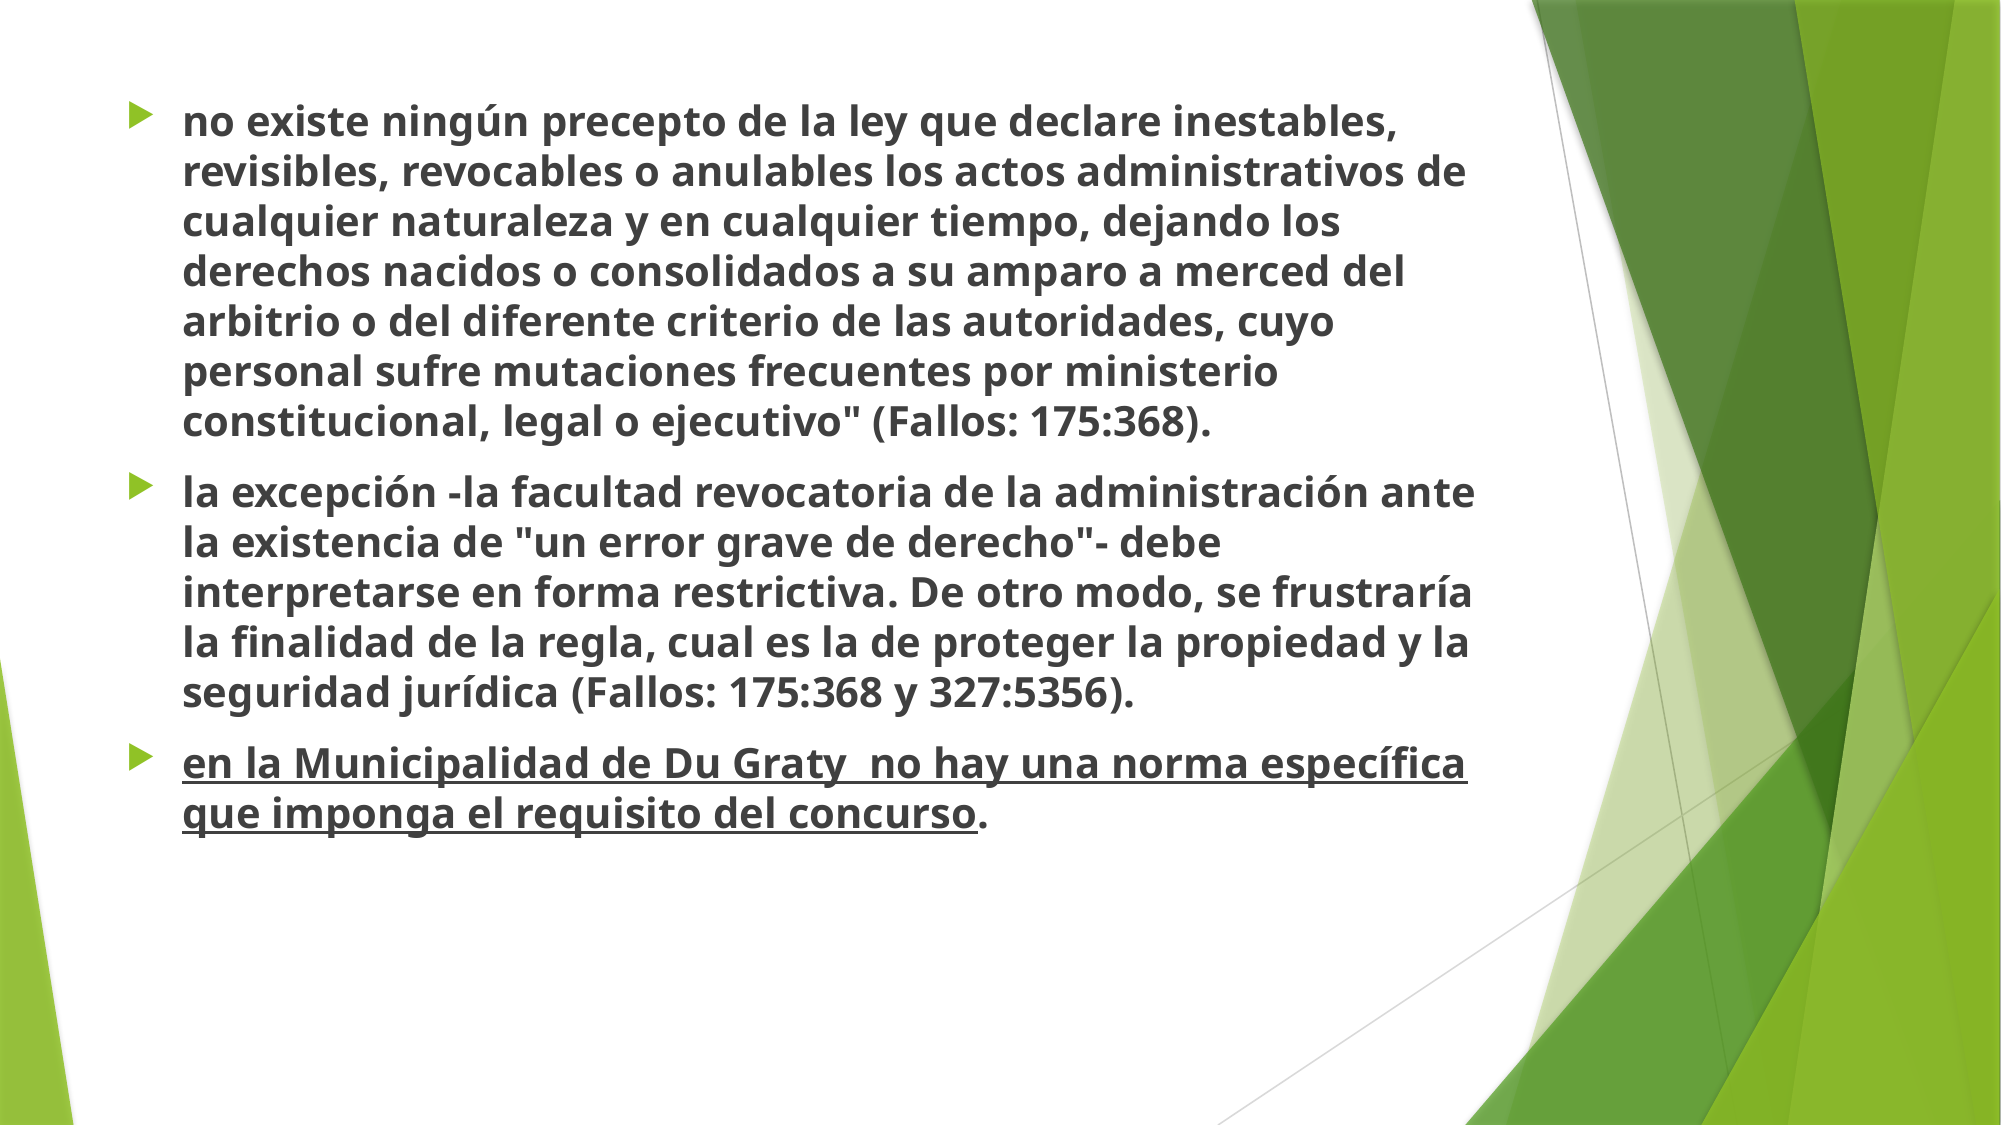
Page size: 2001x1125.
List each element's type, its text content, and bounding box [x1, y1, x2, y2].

list no existe ningún precepto de la ley que declare inestables, revisibles, revocables o anulables los actos administrativos de cualquier naturaleza y en cualquier tiempo, dejando los derechos nacidos o consolidados a su amparo a merced del arbitrio o del diferente criterio de las autoridades, cuyo personal sufre mutaciones frecuentes por ministerio constitucional, legal o ejecutivo" (Fallos: 175:368). la excepción -la facultad revocatoria de la administración ante la existencia de "un error grave de derecho"- debe interpretarse en forma restrictiva. De otro modo, se frustraría la finalidad de la regla, cual es la de proteger la propiedad y la seguridad jurídica (Fallos: 175:368 y 327:5356). en la Municipalidad de Du Graty no hay una norma específica que imponga el requisito del concurso. [111, 87, 1522, 991]
